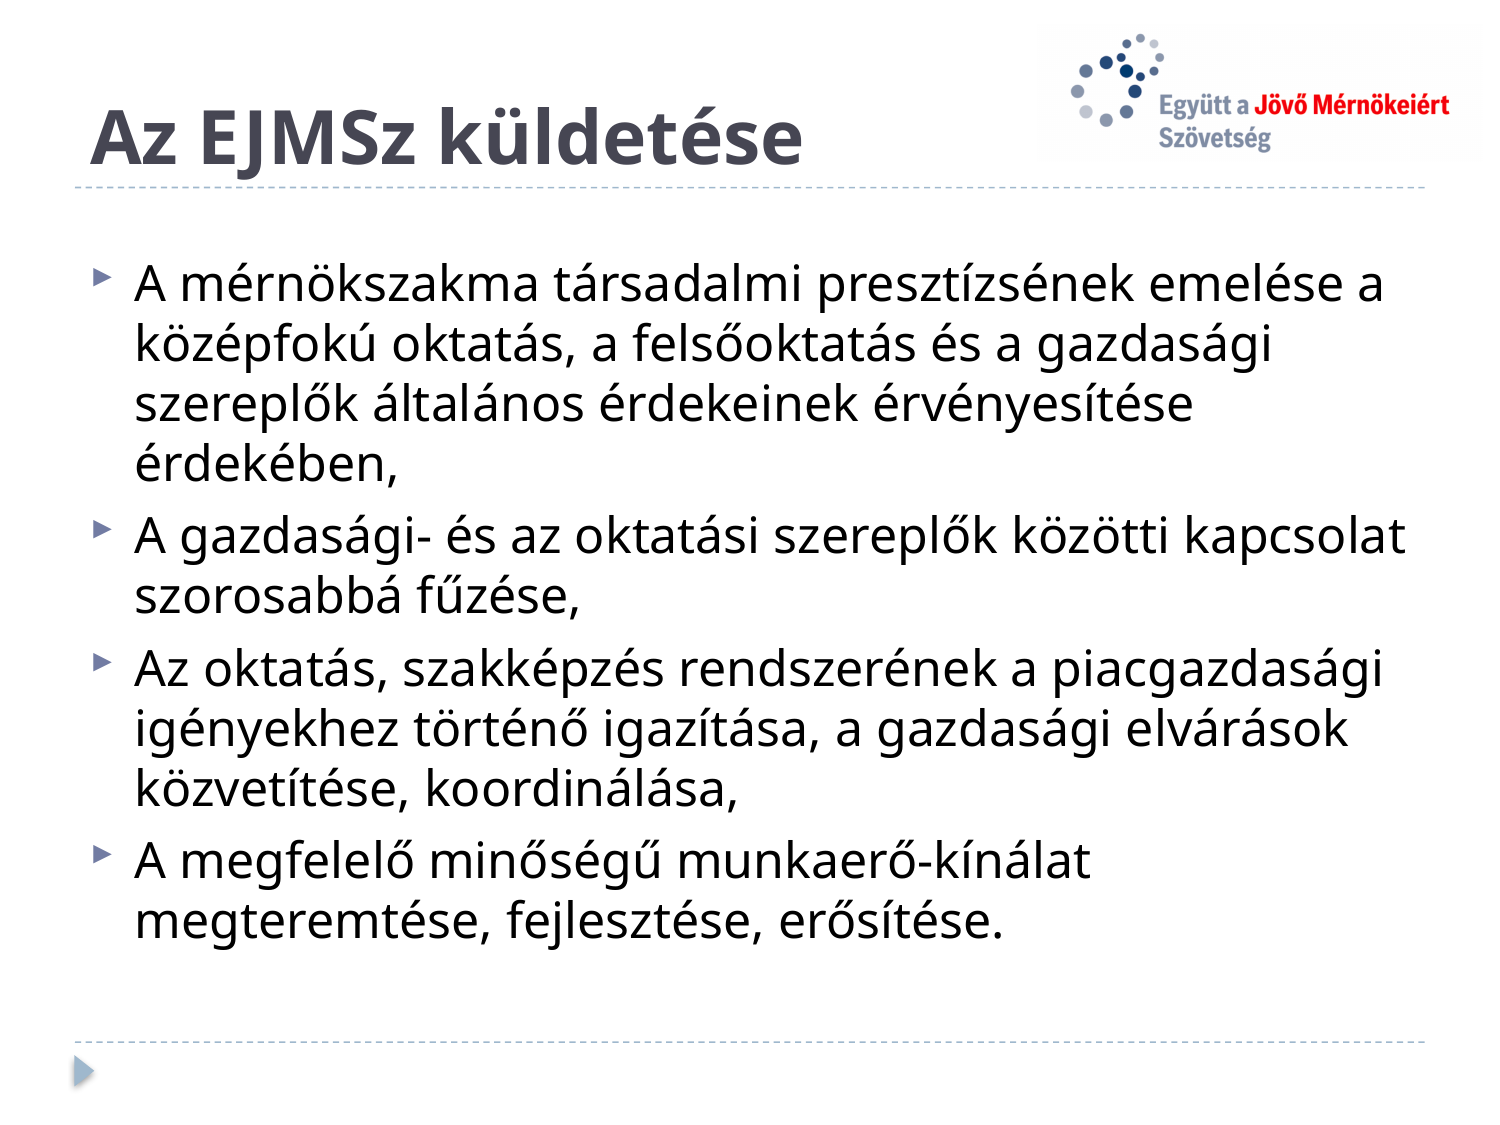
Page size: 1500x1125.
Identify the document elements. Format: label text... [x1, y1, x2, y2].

list A mérnökszakma társadalmi presztízsének emelése a középfokú oktatás, a felsőoktatás és a gazdasági szereplők általános érdekeinek érvényesítése érdekében, A gazdasági- és az oktatási szereplők közötti kapcsolat szorosabbá fűzése, Az oktatás, szakképzés rendszerének a piacgazdasági igényekhez történő igazítása, a gazdasági elvárások közvetítése, koordinálása, A megfelelő minőségű munkaerő-kínálat megteremtése, fejlesztése, erősítése. [74, 243, 1426, 987]
picture [1426, 24, 1483, 162]
title Az EJMSz küldetése [74, 24, 1426, 188]
